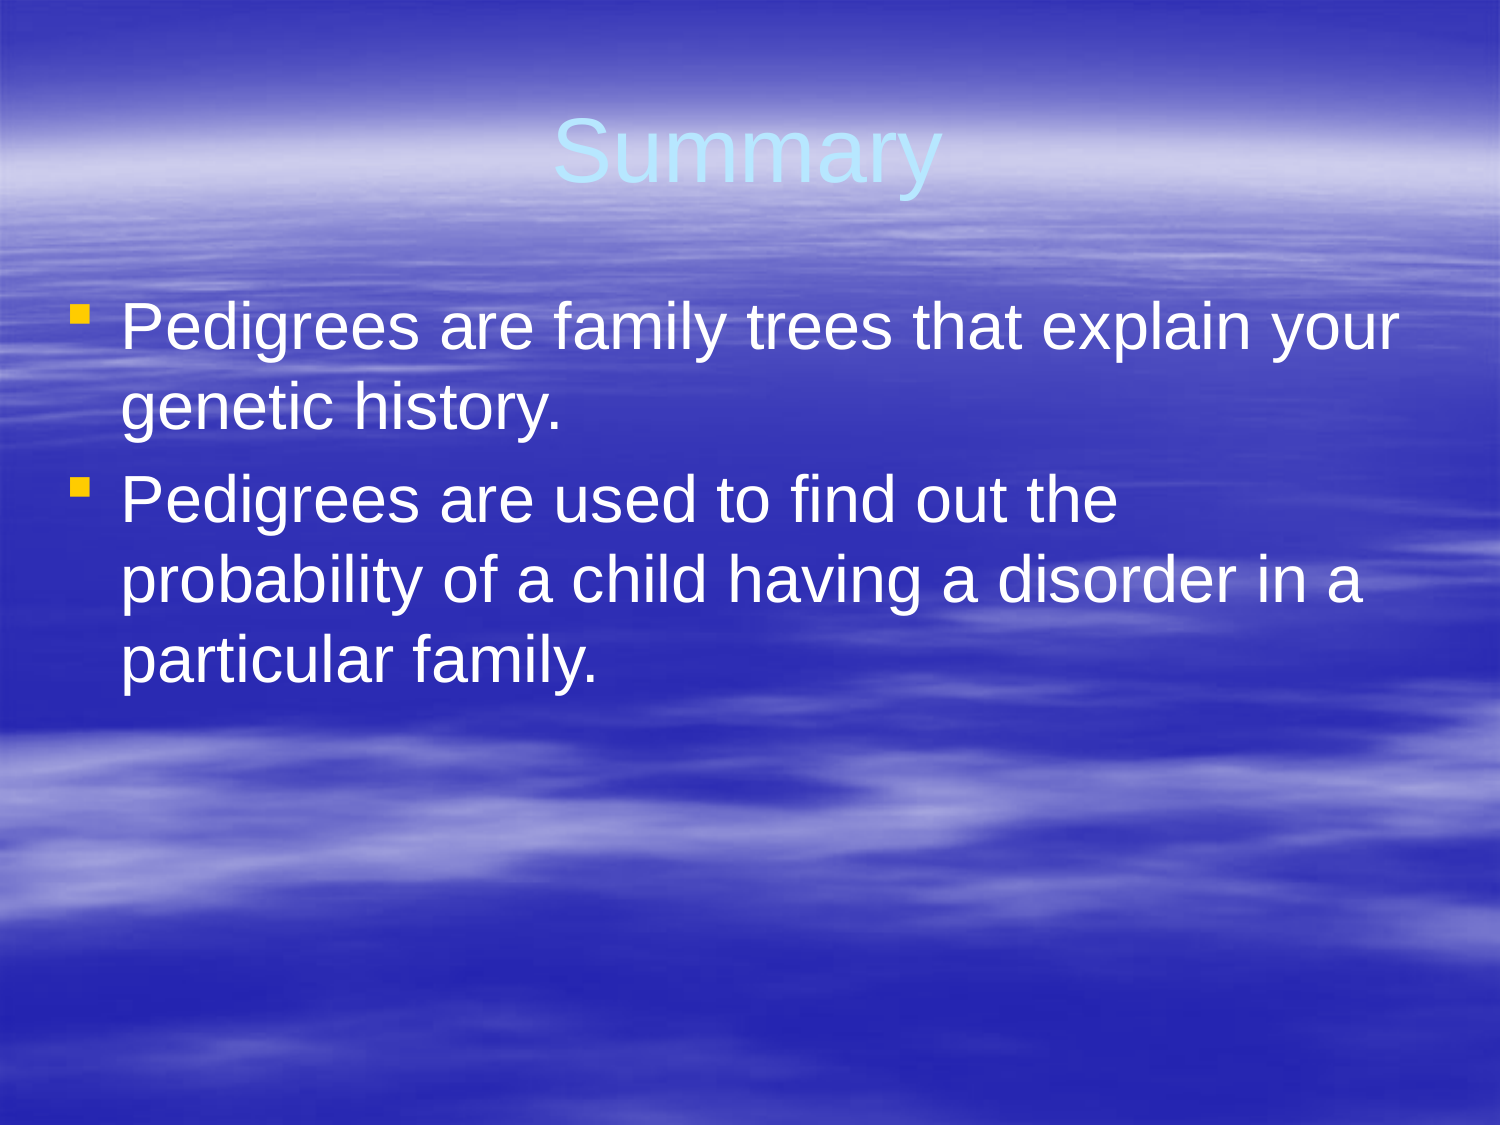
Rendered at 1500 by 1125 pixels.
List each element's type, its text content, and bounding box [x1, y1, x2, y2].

title Summary [49, 37, 1446, 256]
list Pedigrees are family trees that explain your genetic history. Pedigrees are used to find out the probability of a child having a disorder in a particular family. [49, 274, 1451, 1001]
